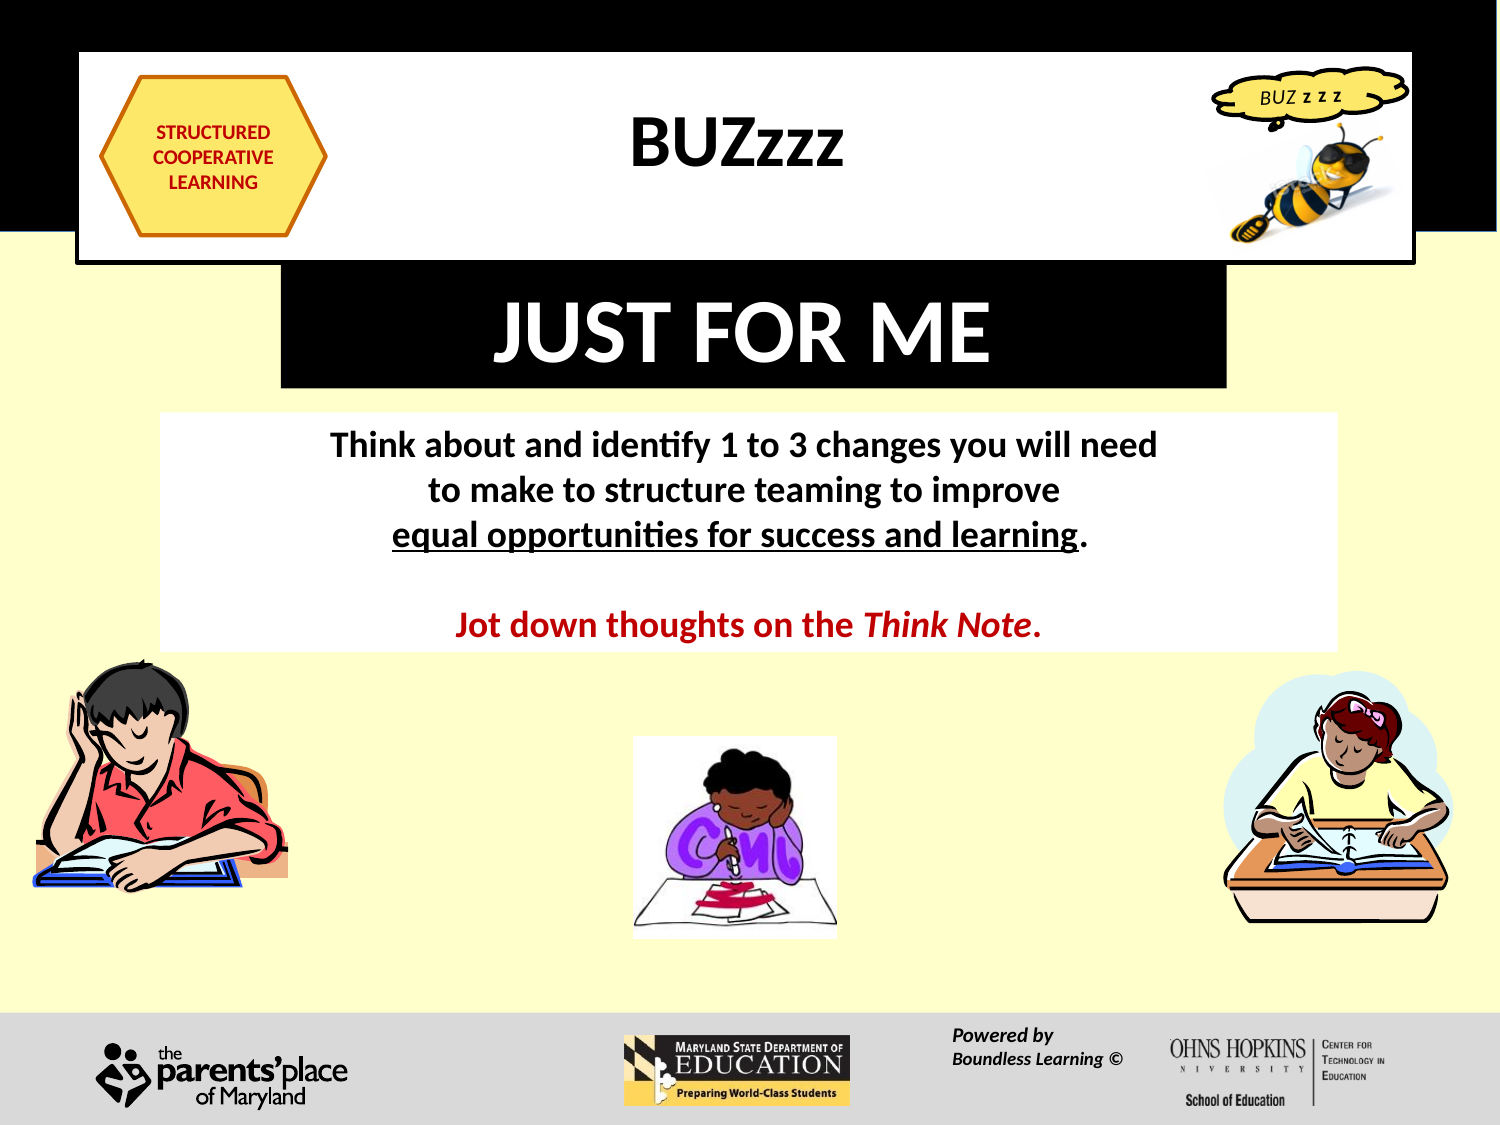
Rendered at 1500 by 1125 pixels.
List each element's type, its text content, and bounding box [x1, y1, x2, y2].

picture [1162, 1038, 1388, 1106]
picture [624, 1035, 850, 1106]
text_box JUST FOR ME [280, 271, 1227, 389]
text_box Think about and identify 1 to 3 changes you will need to make to structure teaming to improve equal opportunities for success and learning. Jot down thoughts on the Think Note. [160, 412, 1338, 653]
text_box Powered by Boundless Learning © [937, 1013, 1170, 1102]
title [0, 0, 1497, 232]
picture [31, 658, 837, 939]
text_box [76, 49, 1415, 263]
picture [1221, 670, 1454, 924]
